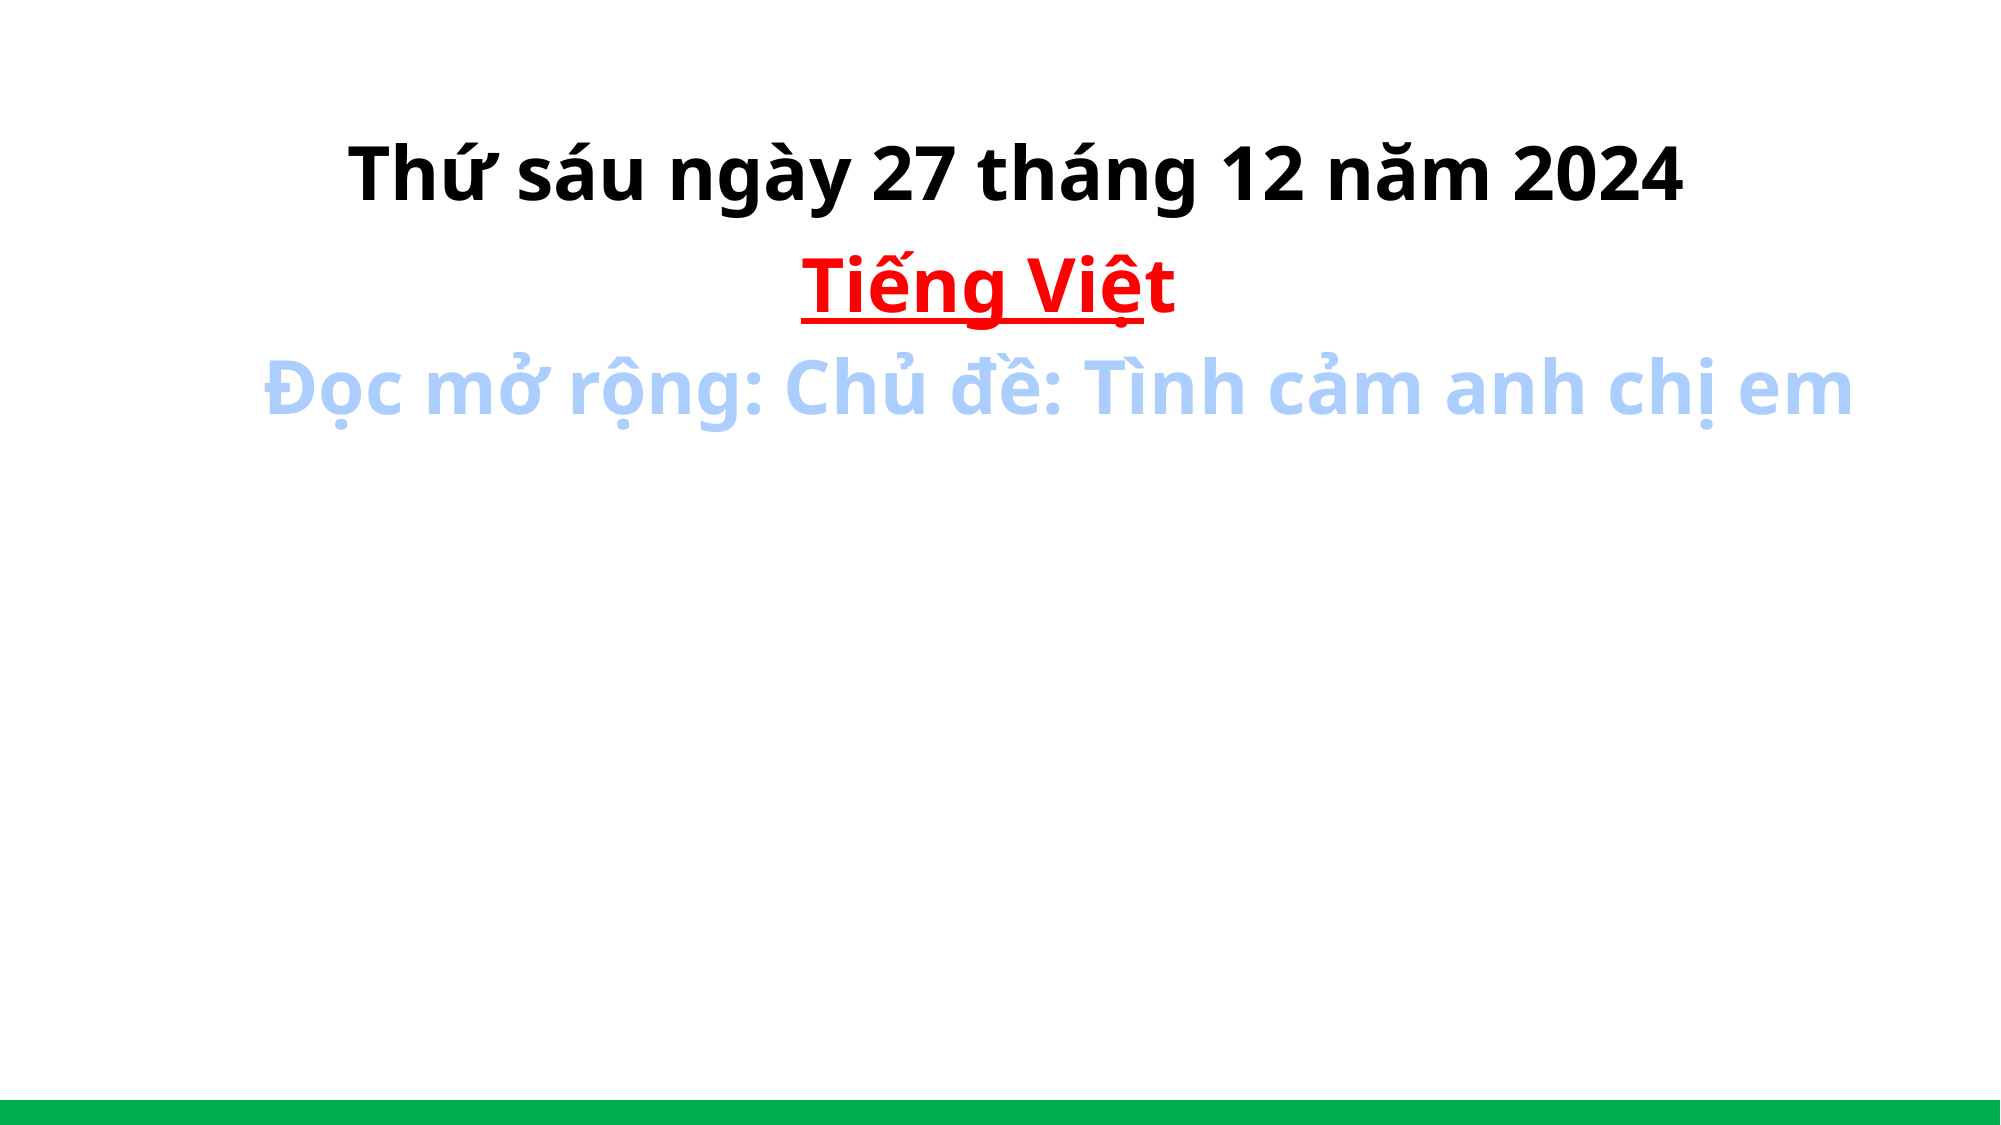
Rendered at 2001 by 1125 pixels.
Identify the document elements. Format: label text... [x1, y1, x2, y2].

text_box Đọc mở rộng: Chủ đề: Tình cảm anh chị em [191, 331, 1930, 437]
text_box Tiếng Việt [786, 230, 1279, 331]
text_box [0, 1099, 2000, 1125]
text_box Thứ sáu ngày 27 tháng 12 năm 2024 [332, 117, 1763, 223]
